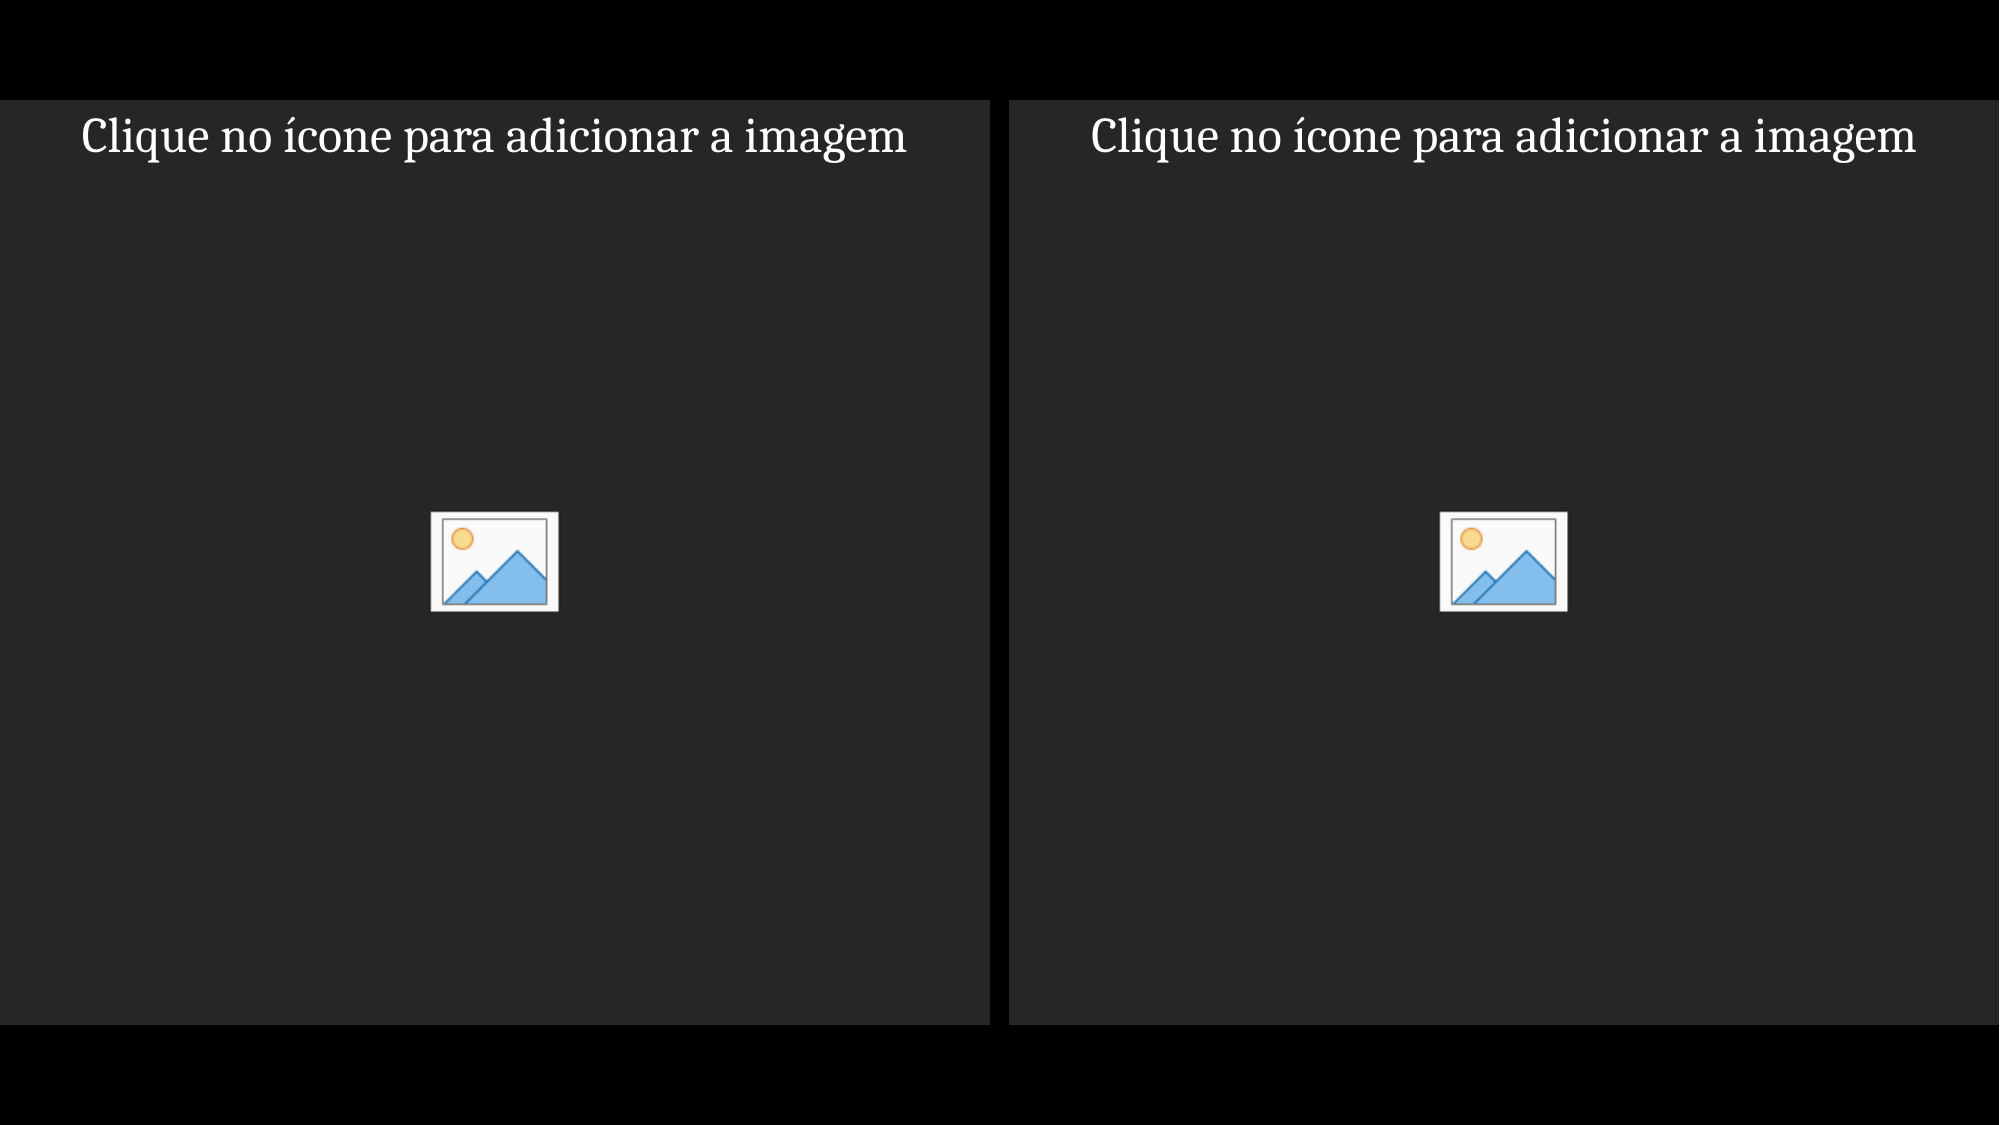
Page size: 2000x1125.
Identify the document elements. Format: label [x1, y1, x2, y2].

picture [0, 99, 990, 1025]
picture [1009, 99, 2000, 1025]
